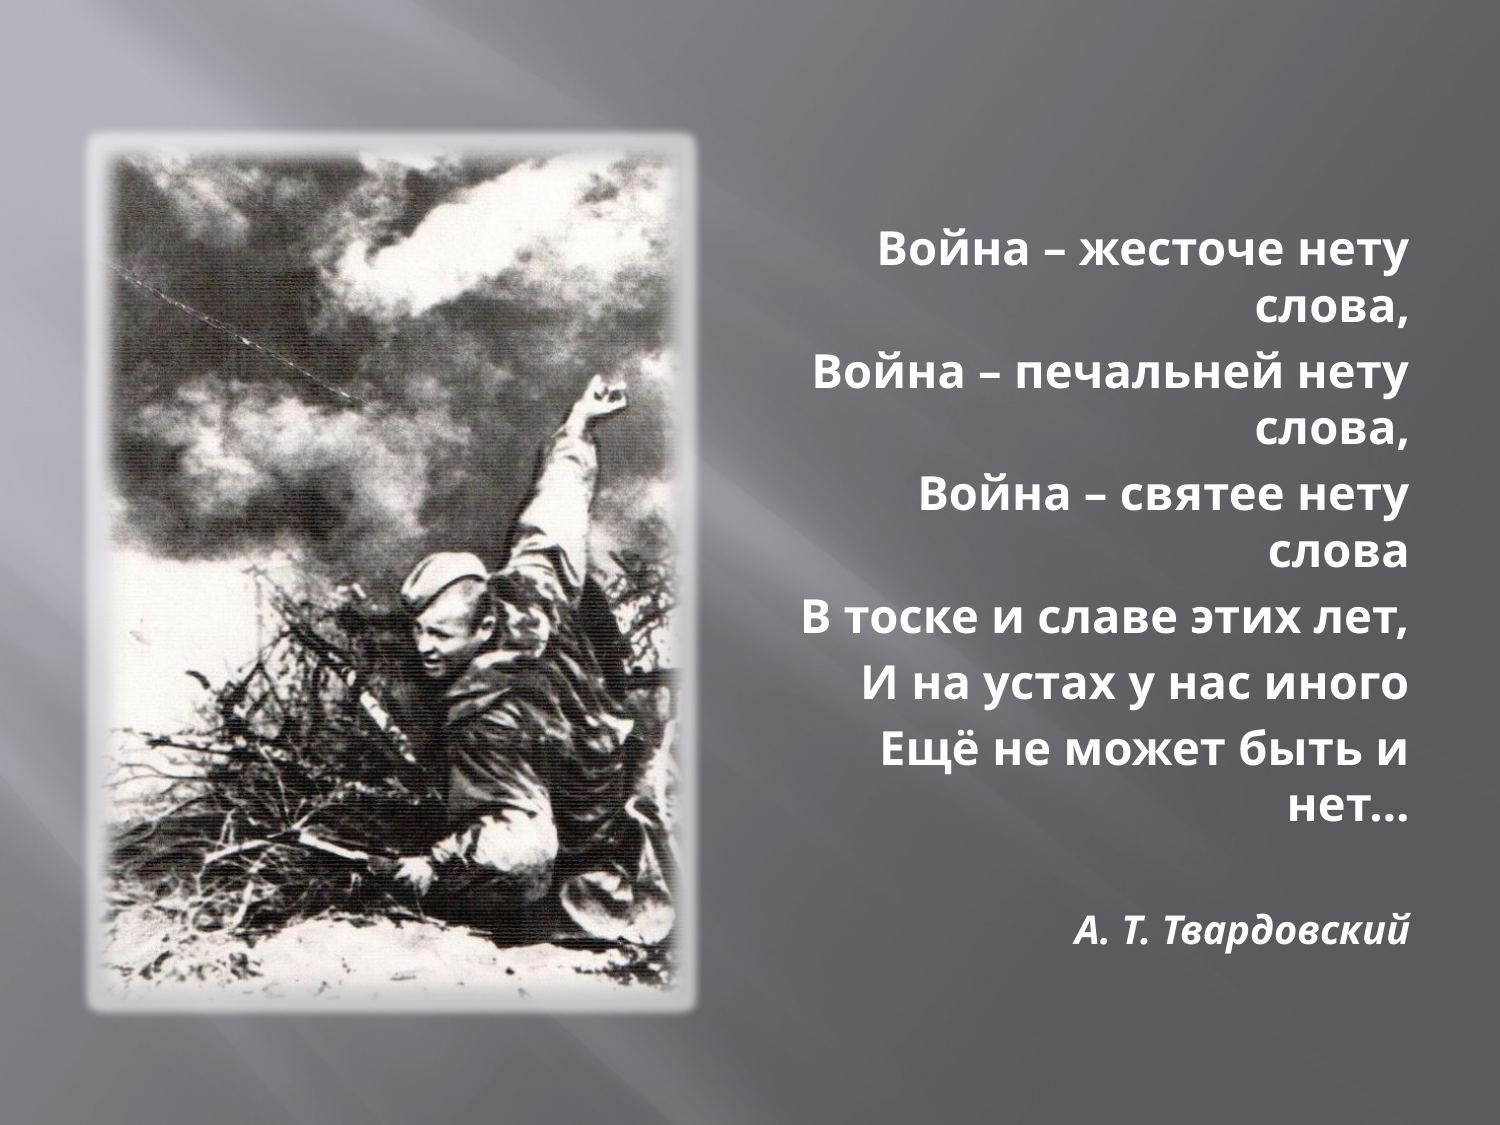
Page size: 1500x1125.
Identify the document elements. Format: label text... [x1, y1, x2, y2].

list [93, 140, 690, 1006]
list Война – жесточе нету слова, Война – печальней нету слова, Война – святее нету слова В тоске и славе этих лет, И на устах у нас иного Ещё не может быть и нет… А. Т. Твардовский [762, 210, 1425, 1005]
